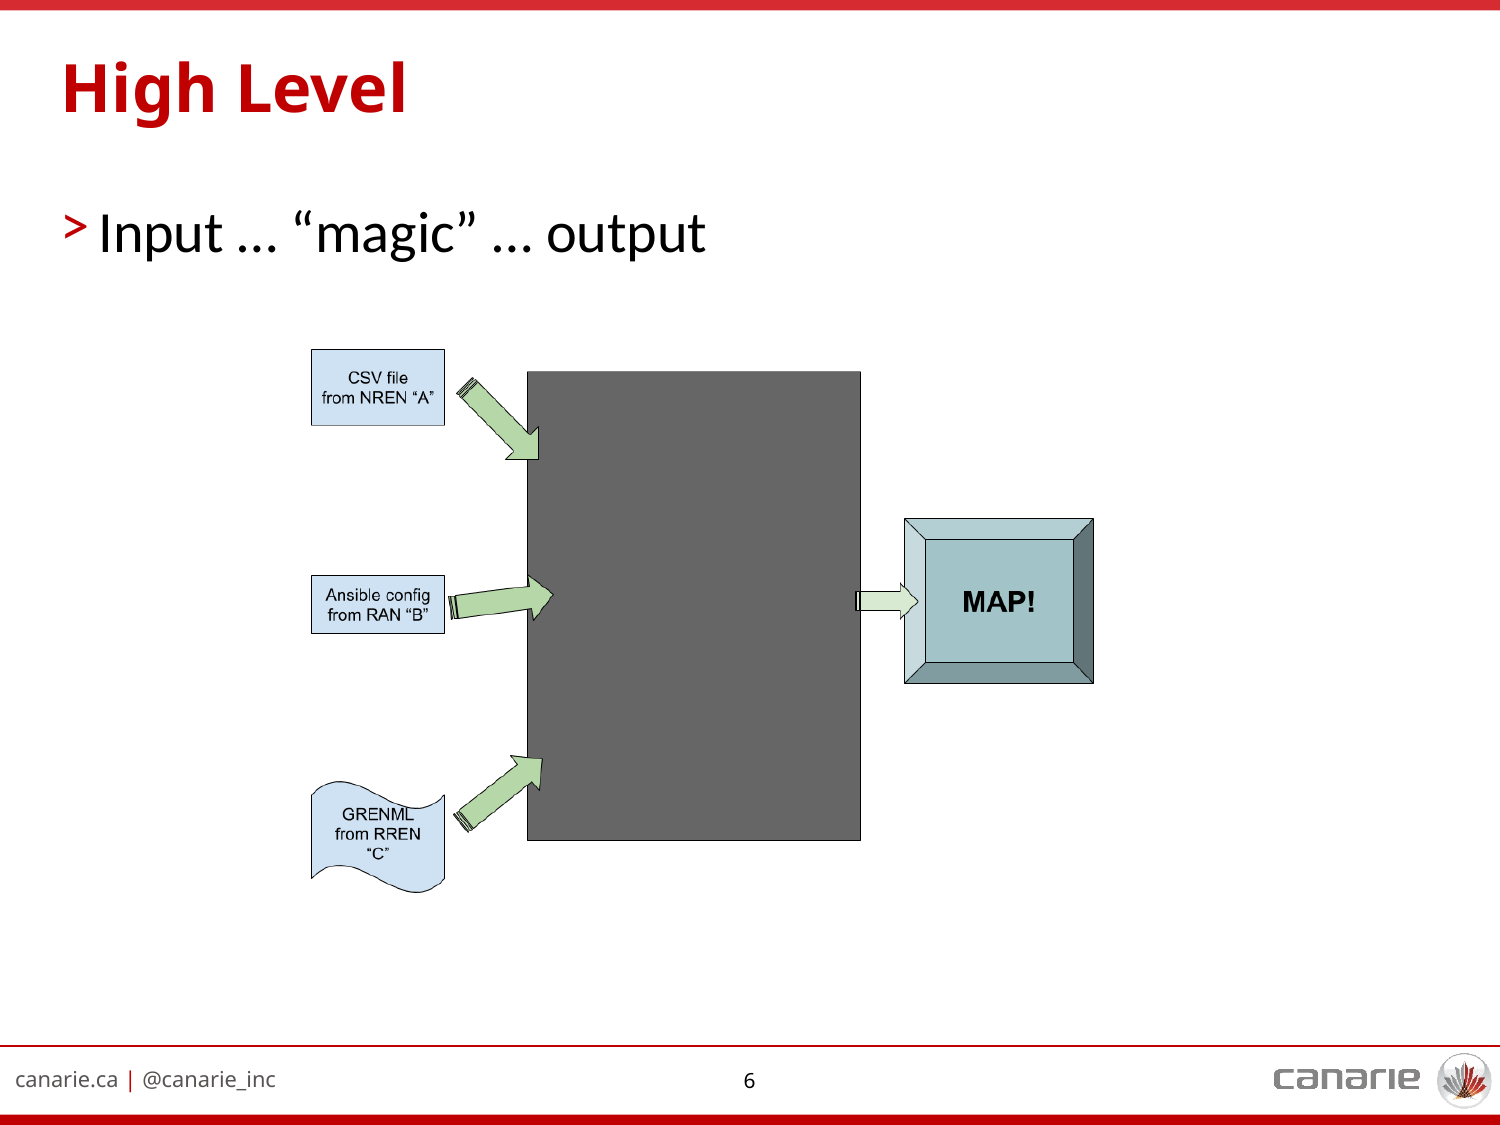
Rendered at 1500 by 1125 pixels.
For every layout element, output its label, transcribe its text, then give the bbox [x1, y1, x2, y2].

picture [1274, 1047, 1500, 1114]
picture [289, 282, 1153, 930]
title High Level [45, 21, 1459, 161]
list Input … “magic” … output [45, 195, 1459, 1030]
